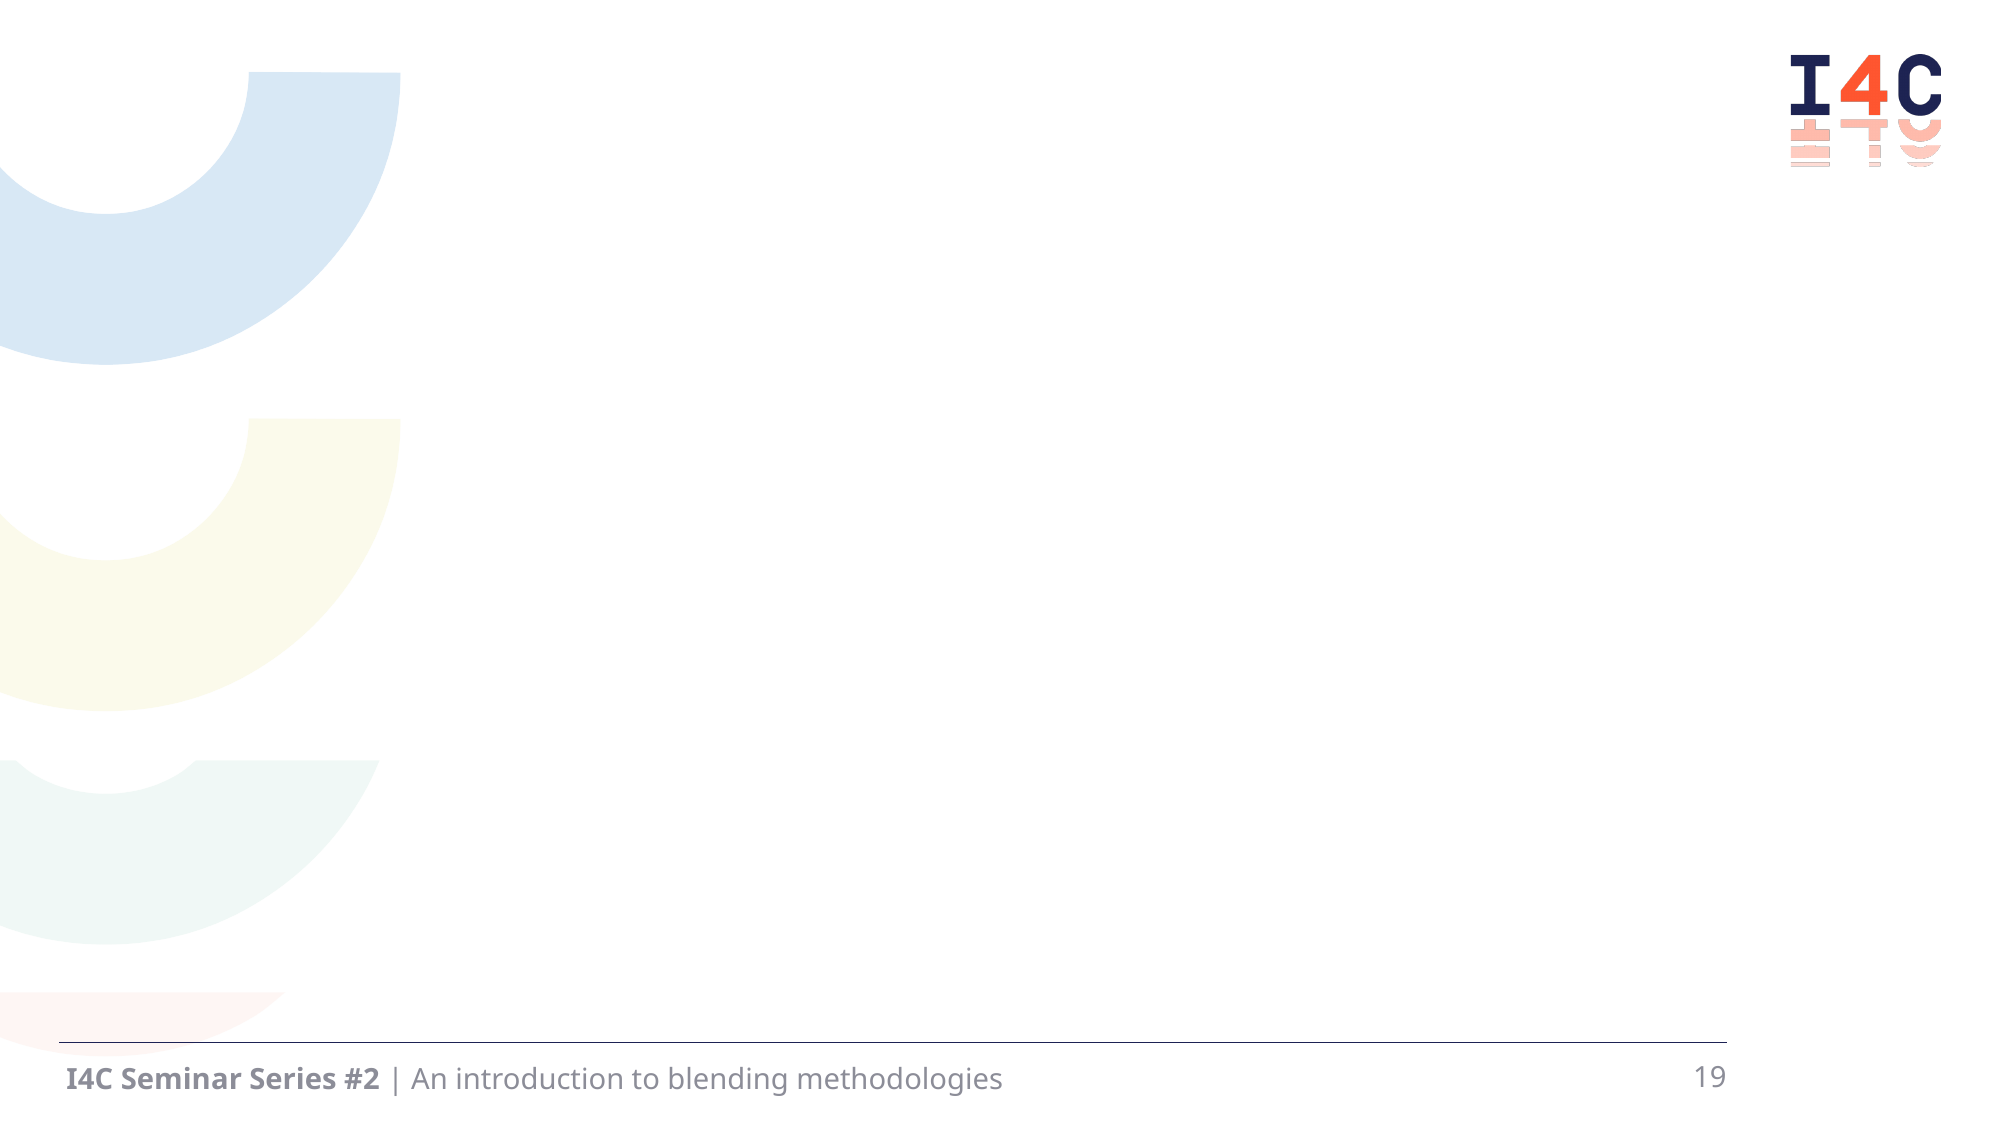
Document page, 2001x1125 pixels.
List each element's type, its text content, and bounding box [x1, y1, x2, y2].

footer I4C Seminar Series #2 | An introduction to blending methodologies [58, 1048, 1407, 1109]
slide_number 19 [1431, 1048, 1727, 1109]
